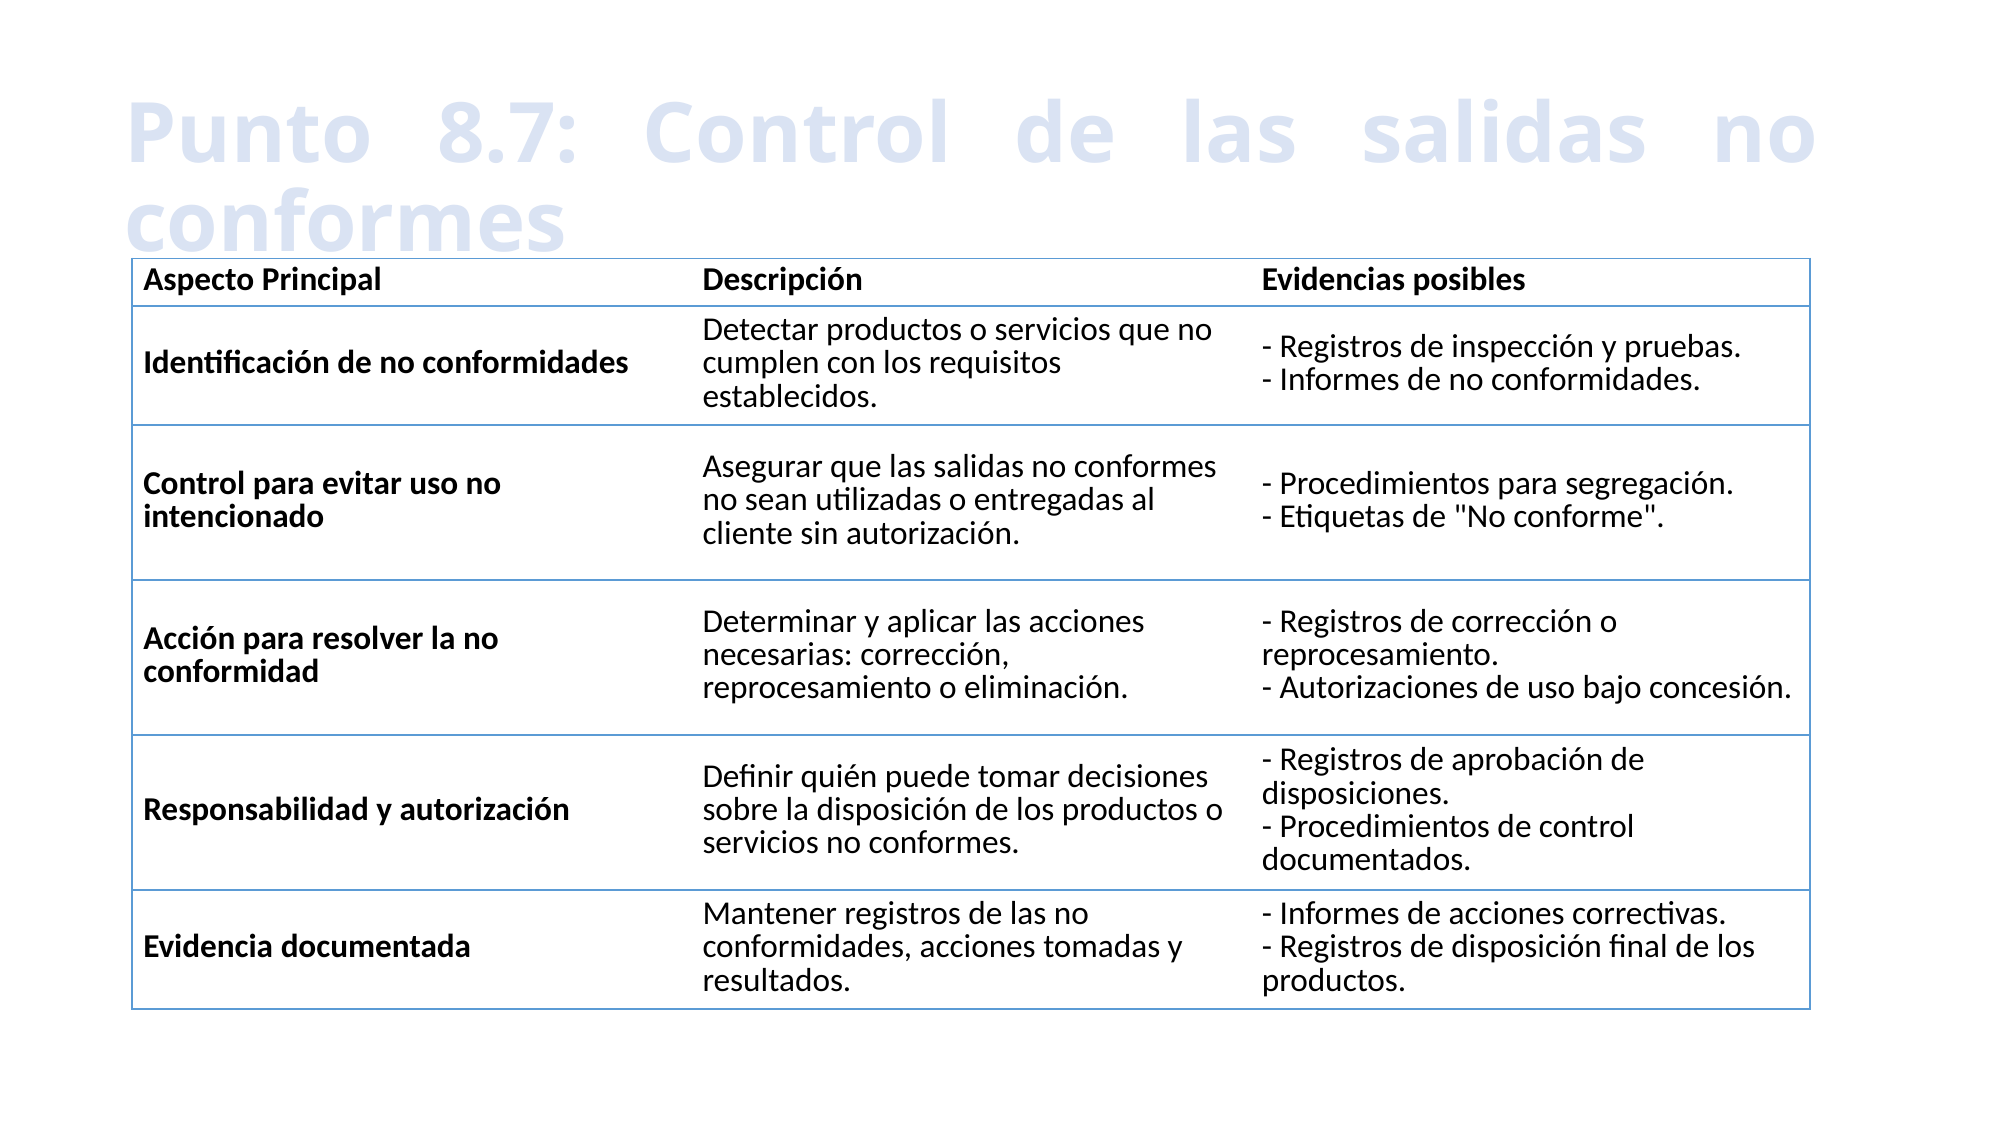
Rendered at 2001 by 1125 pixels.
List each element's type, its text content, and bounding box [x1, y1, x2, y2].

table_cell Control para evitar uso no intencionado [133, 426, 691, 579]
table_cell Definir quién puede tomar decisiones sobre la disposición de los productos o servicios no conformes. [691, 736, 1250, 889]
table_cell Identificación de no conformidades [133, 307, 691, 424]
table_cell Determinar y aplicar las acciones necesarias: corrección, reprocesamiento o eliminación. [691, 581, 1250, 734]
table_cell - Informes de acciones correctivas. - Registros de disposición final de los productos. [1250, 891, 1809, 1008]
table_cell Responsabilidad y autorización [133, 736, 691, 889]
table_cell - Registros de corrección o reprocesamiento. - Autorizaciones de uso bajo concesión. [1250, 581, 1809, 734]
table_cell - Registros de aprobación de disposiciones. - Procedimientos de control documentados. [1250, 736, 1809, 889]
table_header Descripción [691, 259, 1250, 305]
table_cell Evidencia documentada [133, 891, 691, 1008]
title Punto 8.7: Control de las salidas no conformes [109, 71, 1835, 289]
table_cell Detectar productos o servicios que no cumplen con los requisitos establecidos. [691, 307, 1250, 424]
table_header Aspecto Principal [133, 259, 691, 305]
table_cell Acción para resolver la no conformidad [133, 581, 691, 734]
table_cell - Registros de inspección y pruebas. - Informes de no conformidades. [1250, 307, 1809, 424]
table_header Evidencias posibles [1250, 259, 1809, 305]
table_cell - Procedimientos para segregación. - Etiquetas de "No conforme". [1250, 426, 1809, 579]
table_cell Asegurar que las salidas no conformes no sean utilizadas o entregadas al cliente sin autorización. [691, 426, 1250, 579]
table_cell Mantener registros de las no conformidades, acciones tomadas y resultados. [691, 891, 1250, 1008]
